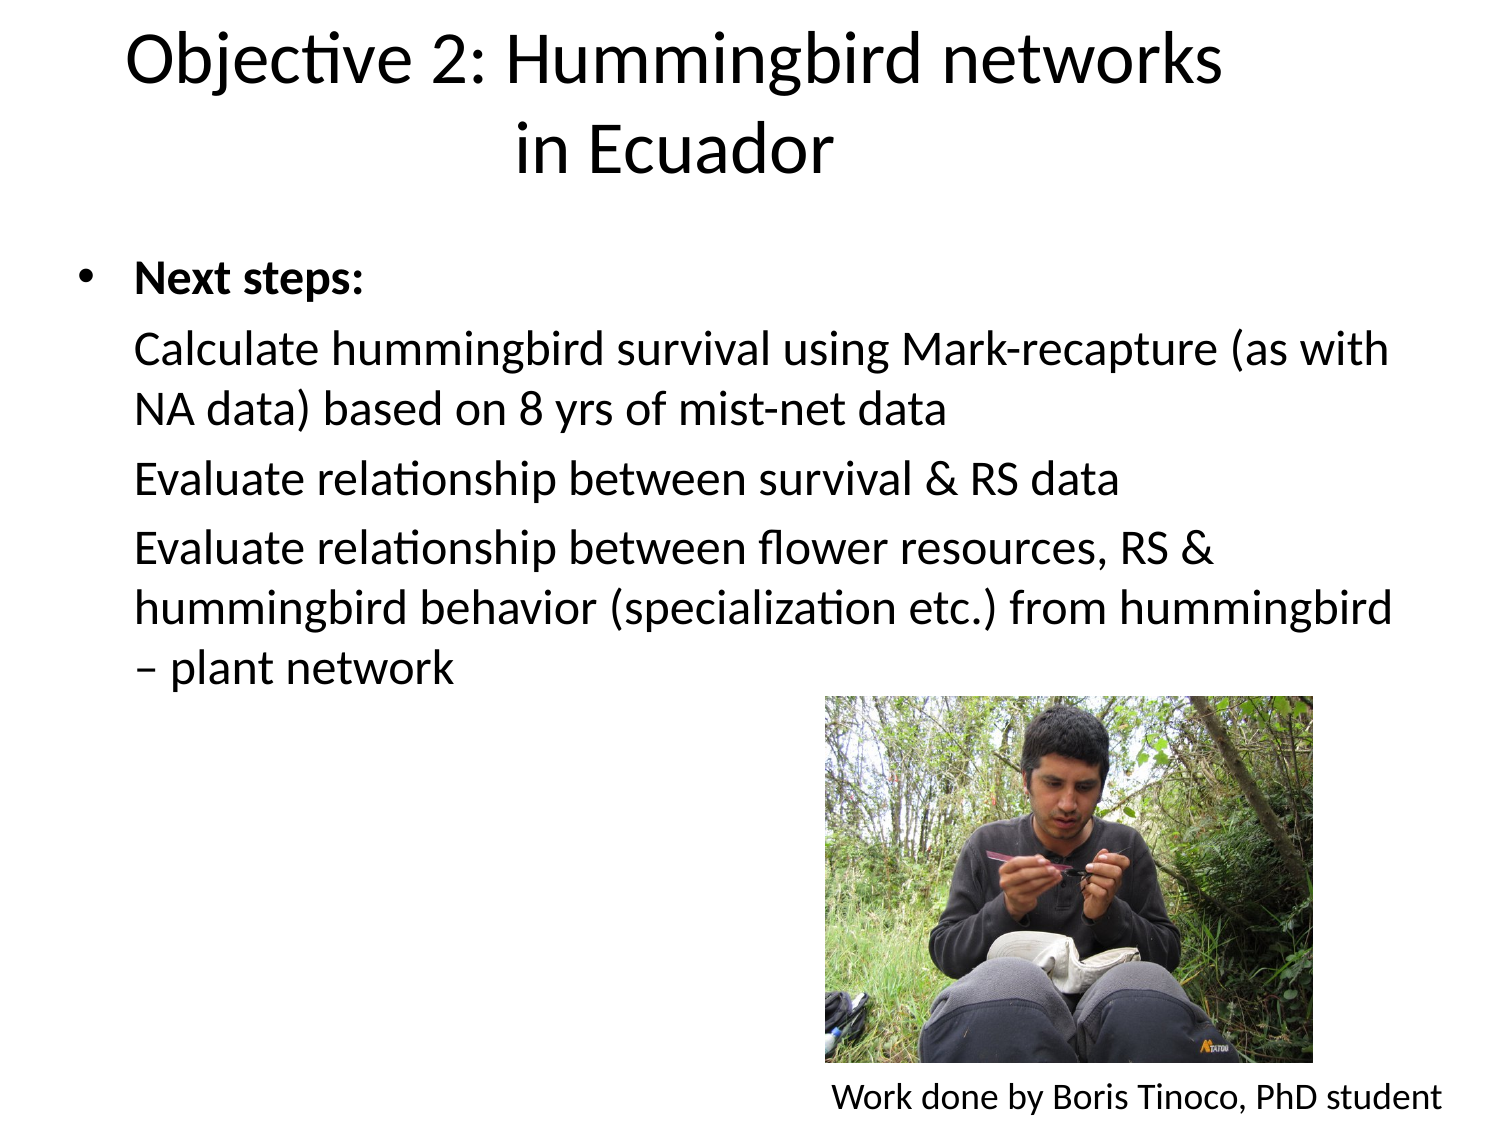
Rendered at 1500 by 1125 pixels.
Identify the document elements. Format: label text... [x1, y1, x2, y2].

text_box Work done by Boris Tinoco, PhD student [816, 1064, 1459, 1125]
picture [824, 696, 1313, 1063]
list Next steps: Calculate hummingbird survival using Mark-recapture (as with NA data) based on 8 yrs of mist-net data Evaluate relationship between survival & RS data Evaluate relationship between flower resources, RS & hummingbird behavior (specialization etc.) from hummingbird – plant network [62, 237, 1413, 980]
title Objective 2: Hummingbird networks in Ecuador [87, 50, 1263, 238]
